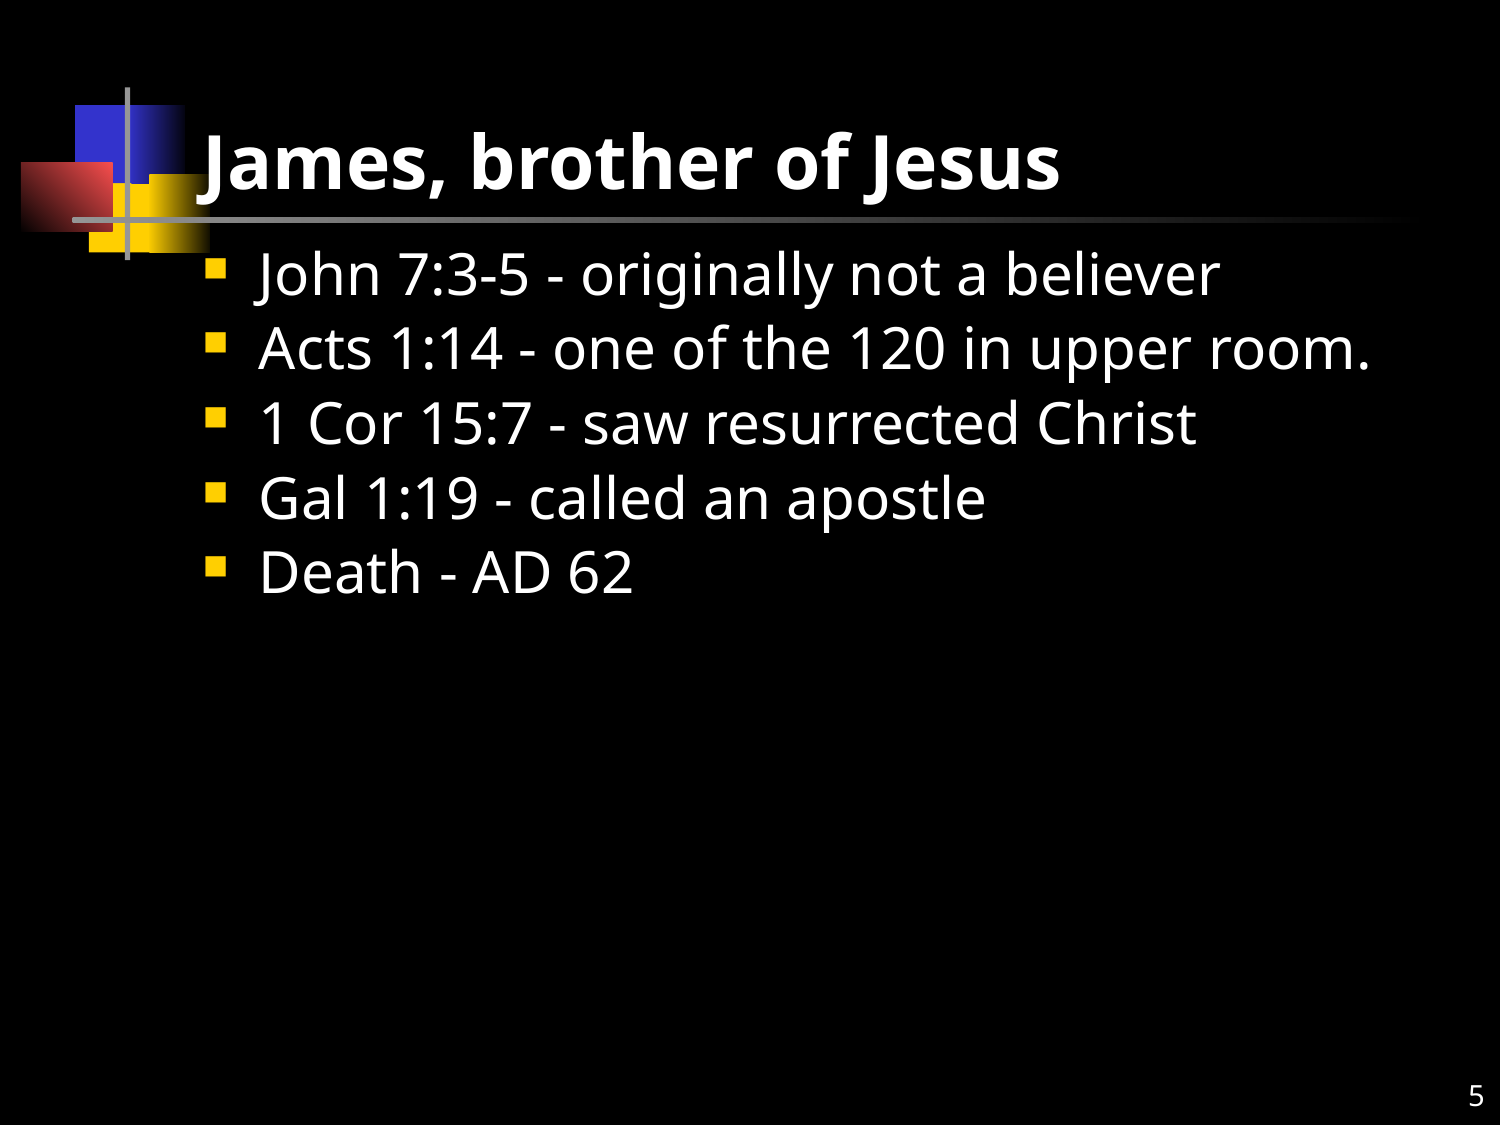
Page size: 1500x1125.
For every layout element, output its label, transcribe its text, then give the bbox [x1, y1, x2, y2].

title James, brother of Jesus [187, 24, 1466, 213]
slide_number 5 [1337, 1050, 1500, 1125]
list John 7:3-5 - originally not a believer Acts 1:14 - one of the 120 in upper room. 1 Cor 15:7 - saw resurrected Christ Gal 1:19 - called an apostle Death - AD 62 [187, 237, 1500, 1025]
